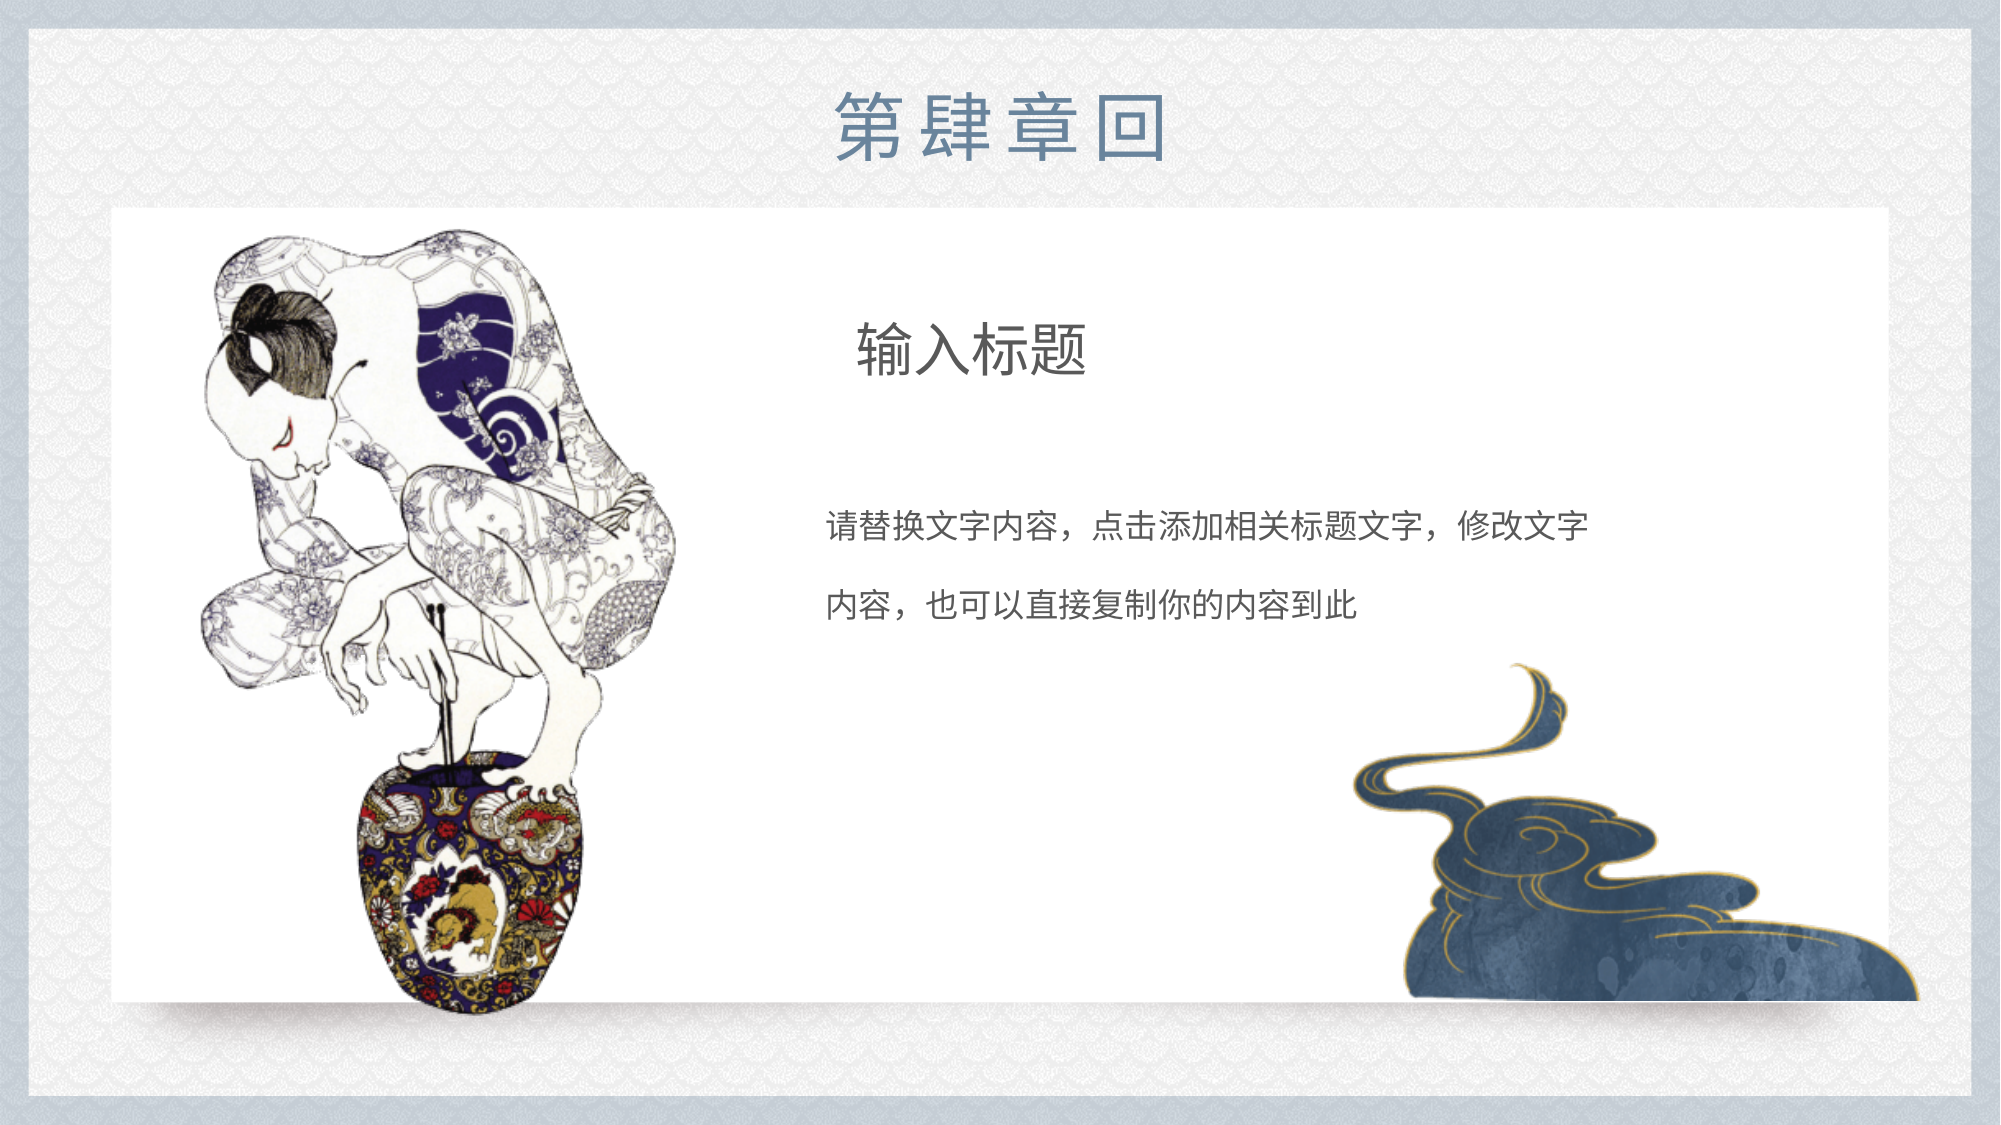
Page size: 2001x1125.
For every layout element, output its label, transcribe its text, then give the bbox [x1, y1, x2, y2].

text_box 第肆章回 [816, 72, 1184, 178]
text_box 输入标题 [840, 305, 1225, 391]
text_box [768, 207, 1889, 1000]
text_box ` [0, 0, 2000, 1125]
picture [30, 30, 1970, 1095]
text_box 请替换文字内容，点击添加相关标题文字，修改文字内容，也可以直接复制你的内容到此 [825, 464, 1620, 661]
